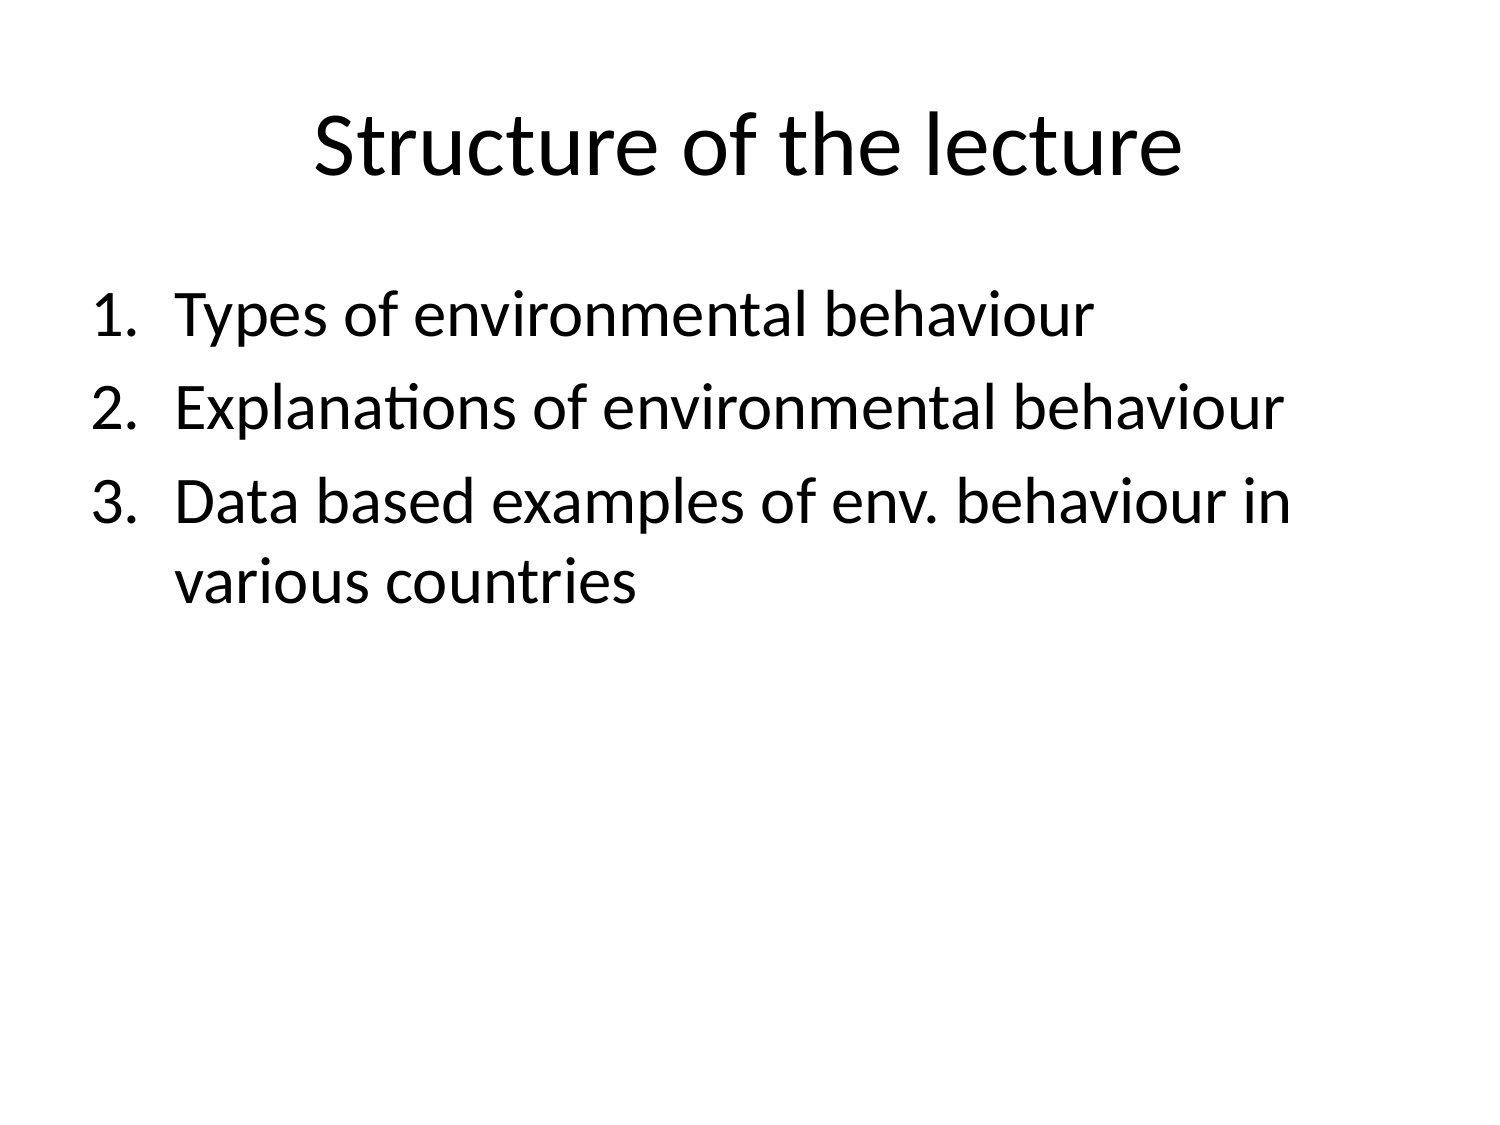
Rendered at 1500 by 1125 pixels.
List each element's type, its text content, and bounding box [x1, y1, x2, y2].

list Types of environmental behaviour Explanations of environmental behaviour Data based examples of env. behaviour in various countries [75, 262, 1425, 1005]
title Structure of the lecture [75, 45, 1425, 233]
